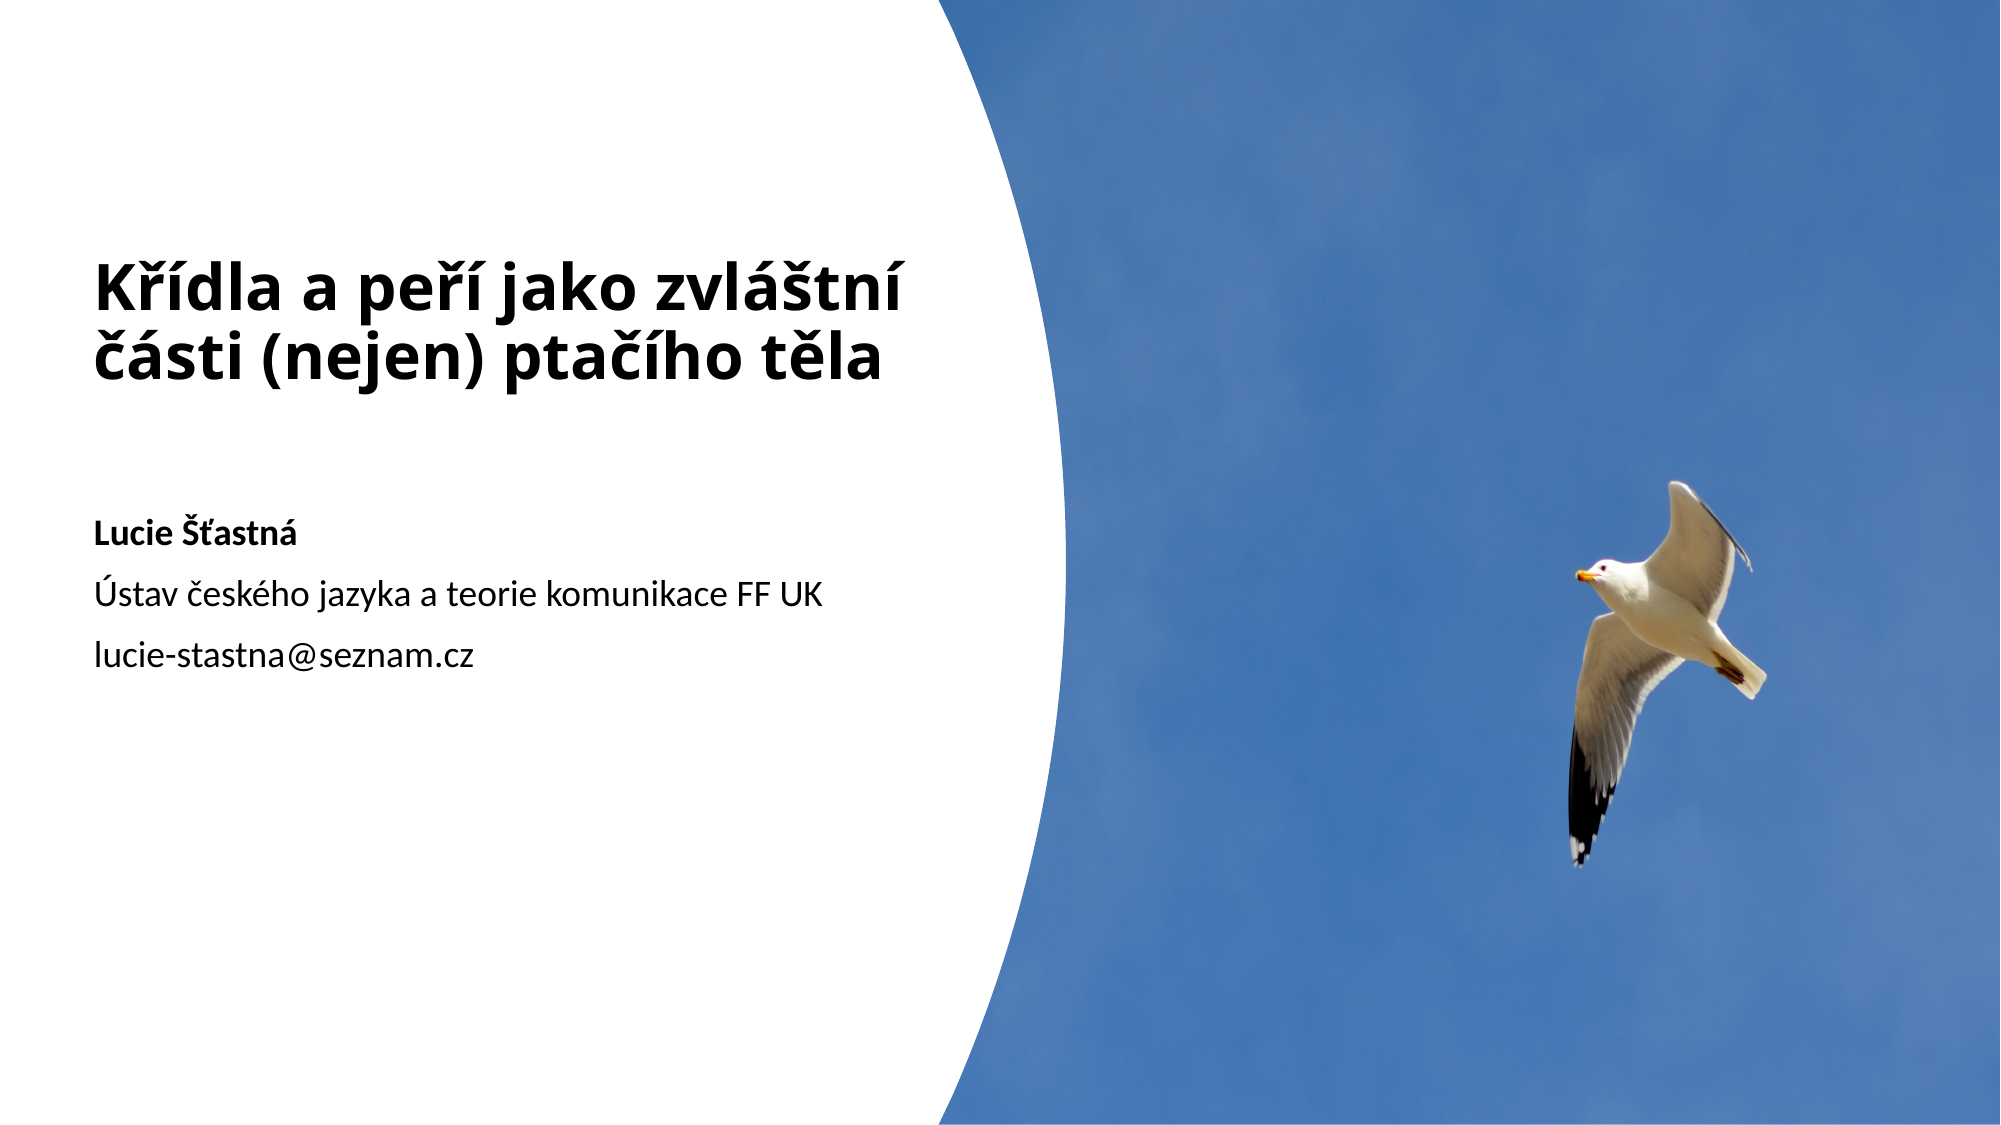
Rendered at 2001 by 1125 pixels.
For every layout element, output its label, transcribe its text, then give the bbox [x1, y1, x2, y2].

picture [938, 0, 2000, 1125]
subtitle Lucie Šťastná Ústav českého jazyka a teorie komunikace FF UK lucie-stastna@seznam.cz [78, 505, 927, 1018]
title Křídla a peří jako zvláštní části (nejen) ptačího těla [78, 107, 927, 445]
